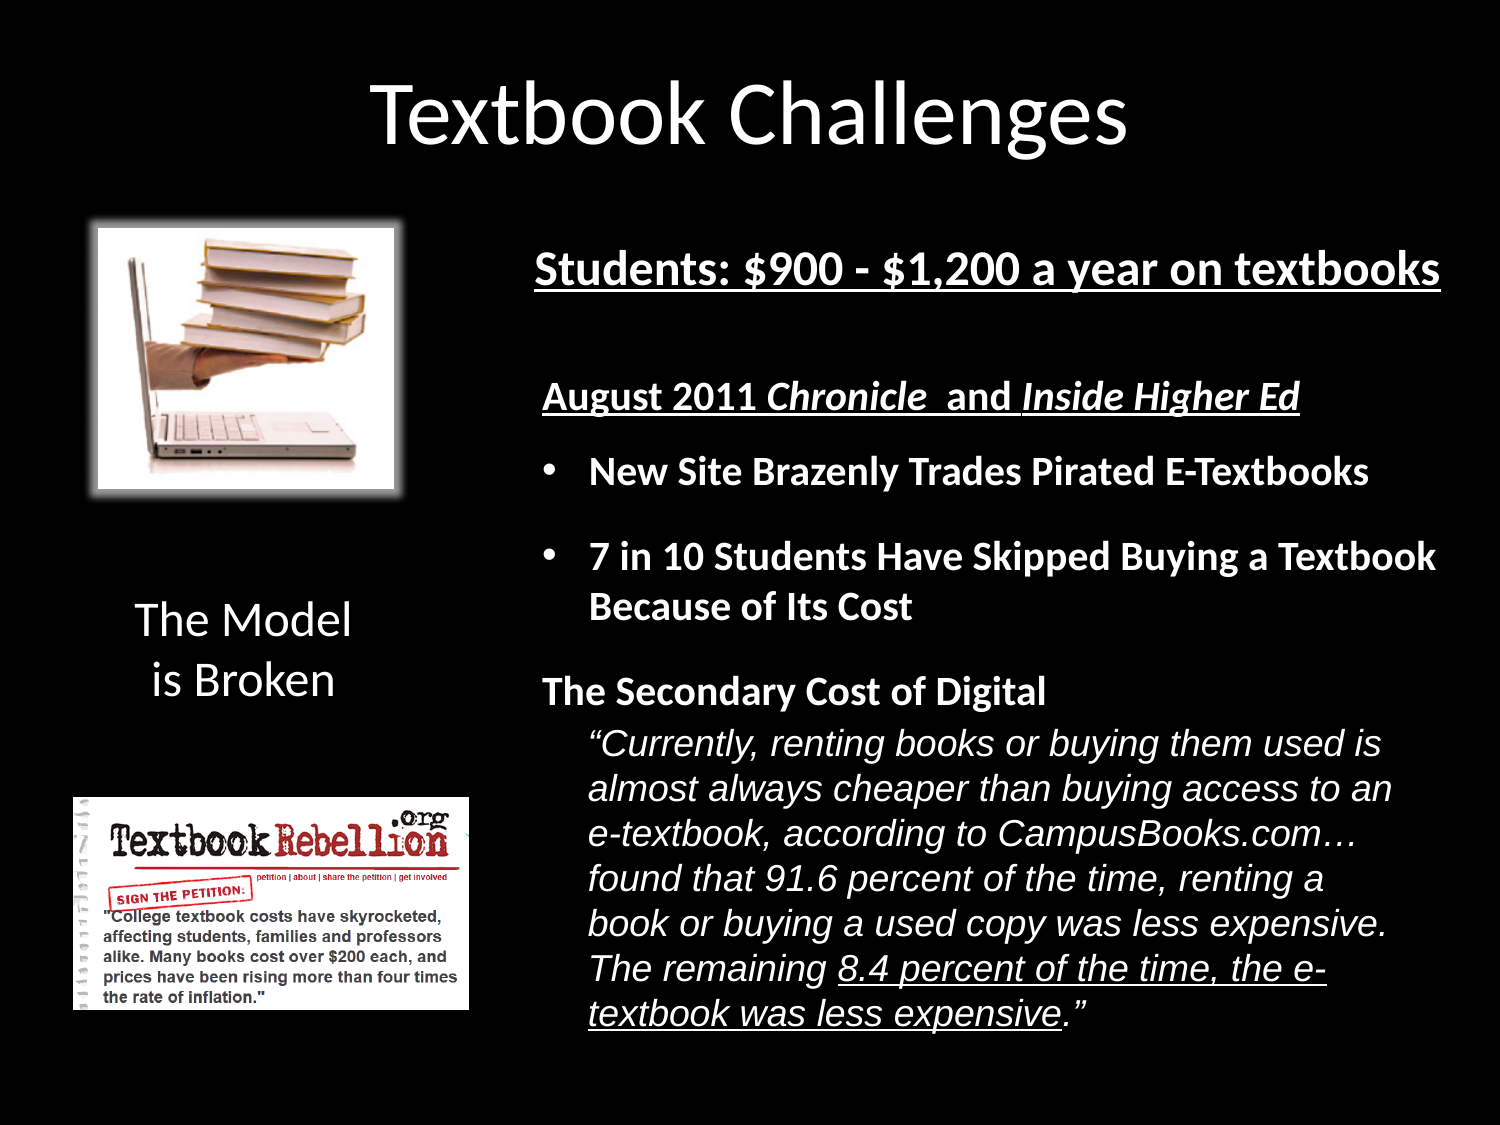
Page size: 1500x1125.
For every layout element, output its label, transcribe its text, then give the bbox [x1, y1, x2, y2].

text_box “Currently, renting books or buying them used is almost always cheaper than buying access to an e-textbook, according to CampusBooks.com… found that 91.6 percent of the time, renting a book or buying a used copy was less expensive. The remaining 8.4 percent of the time, the e-textbook was less expensive.” [498, 666, 1422, 1042]
text_box The Model is Broken [119, 579, 368, 715]
picture [99, 229, 393, 489]
title Textbook Challenges [75, 45, 1425, 233]
text_box Students: $900 - $1,200 a year on textbooks [519, 228, 1461, 304]
picture [73, 797, 469, 1010]
text_box August 2011 Chronicle and Inside Higher Ed New Site Brazenly Trades Pirated E-Textbooks 7 in 10 Students Have Skipped Buying a Textbook Because of Its Cost The Secondary Cost of Digital [527, 361, 1456, 722]
